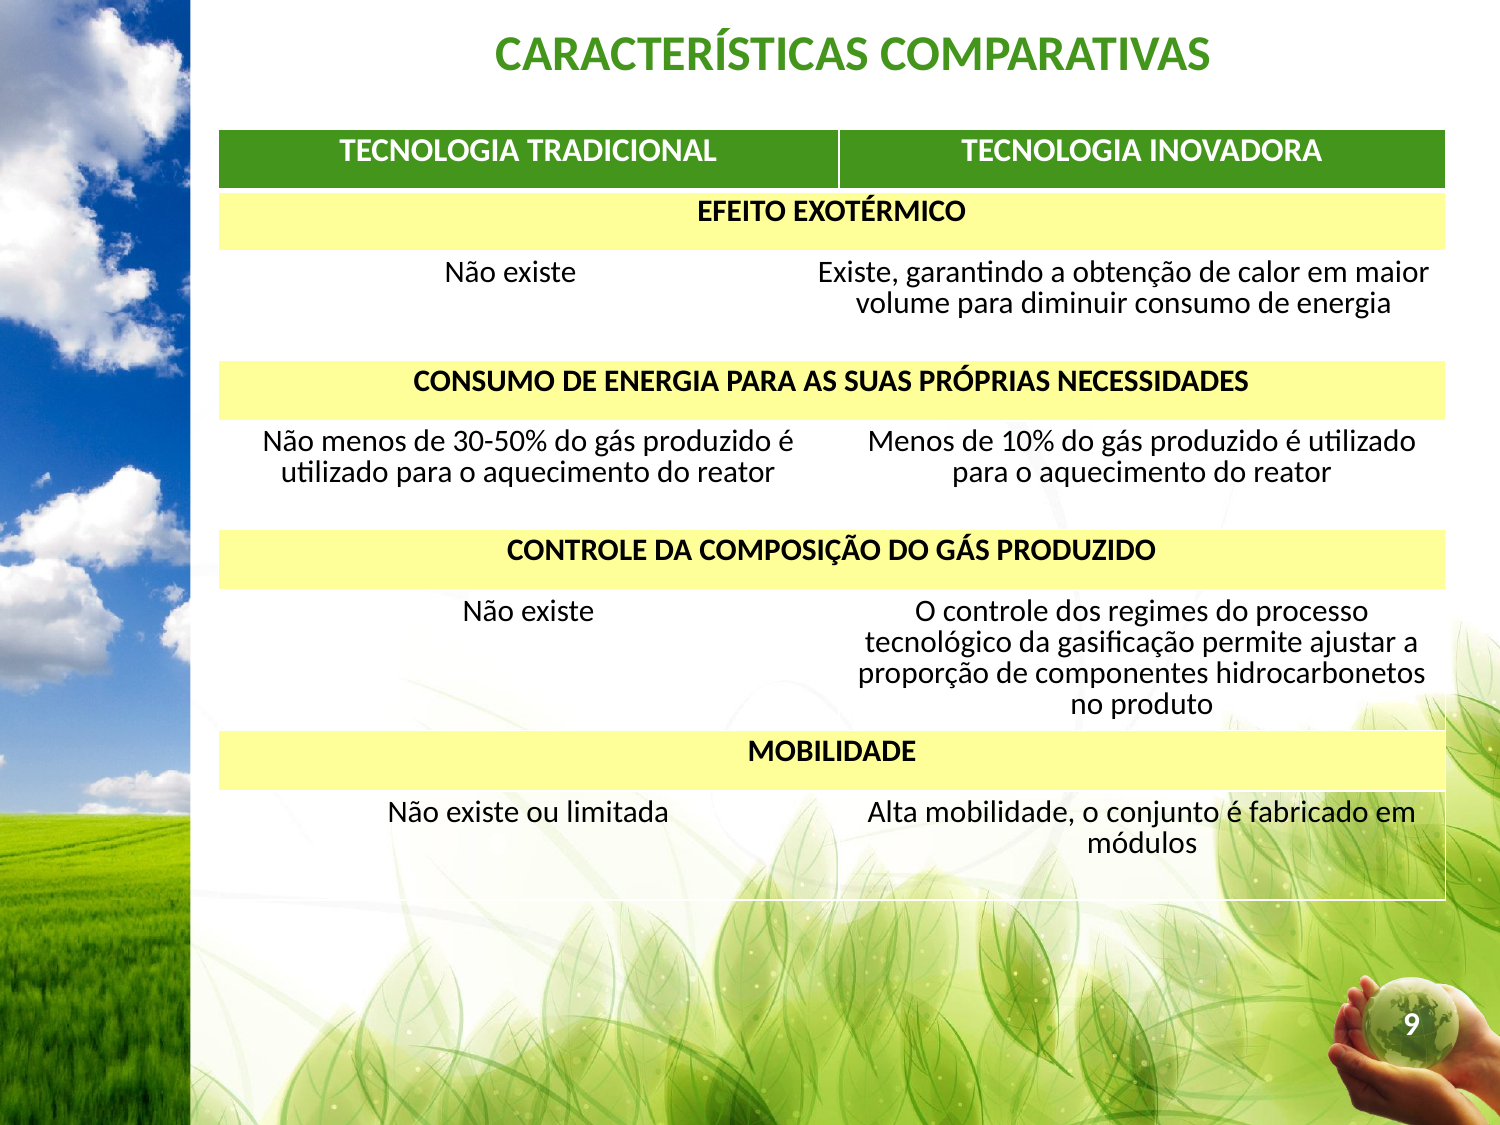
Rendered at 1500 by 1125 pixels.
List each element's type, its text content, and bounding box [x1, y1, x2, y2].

table_cell CONSUMO DE ENERGIA PARA AS SUAS PRÓPRIAS NECESSIDADES [219, 361, 1445, 370]
table_cell EFEITO EXOTÉRMICO [219, 193, 1445, 250]
picture [0, 0, 1500, 1125]
table_cell Não existe [219, 252, 802, 359]
text_box CARACTERÍSTICAS COMPARATIVAS [207, 0, 1500, 102]
table_header TECNOLOGIA INOVADORA [840, 130, 1445, 188]
table_header TECNOLOGIA TRADICIONAL [219, 130, 838, 188]
table_cell Existe, garantindo a obtenção de calor em maior volume para diminuir consumo de energia [804, 252, 1445, 359]
